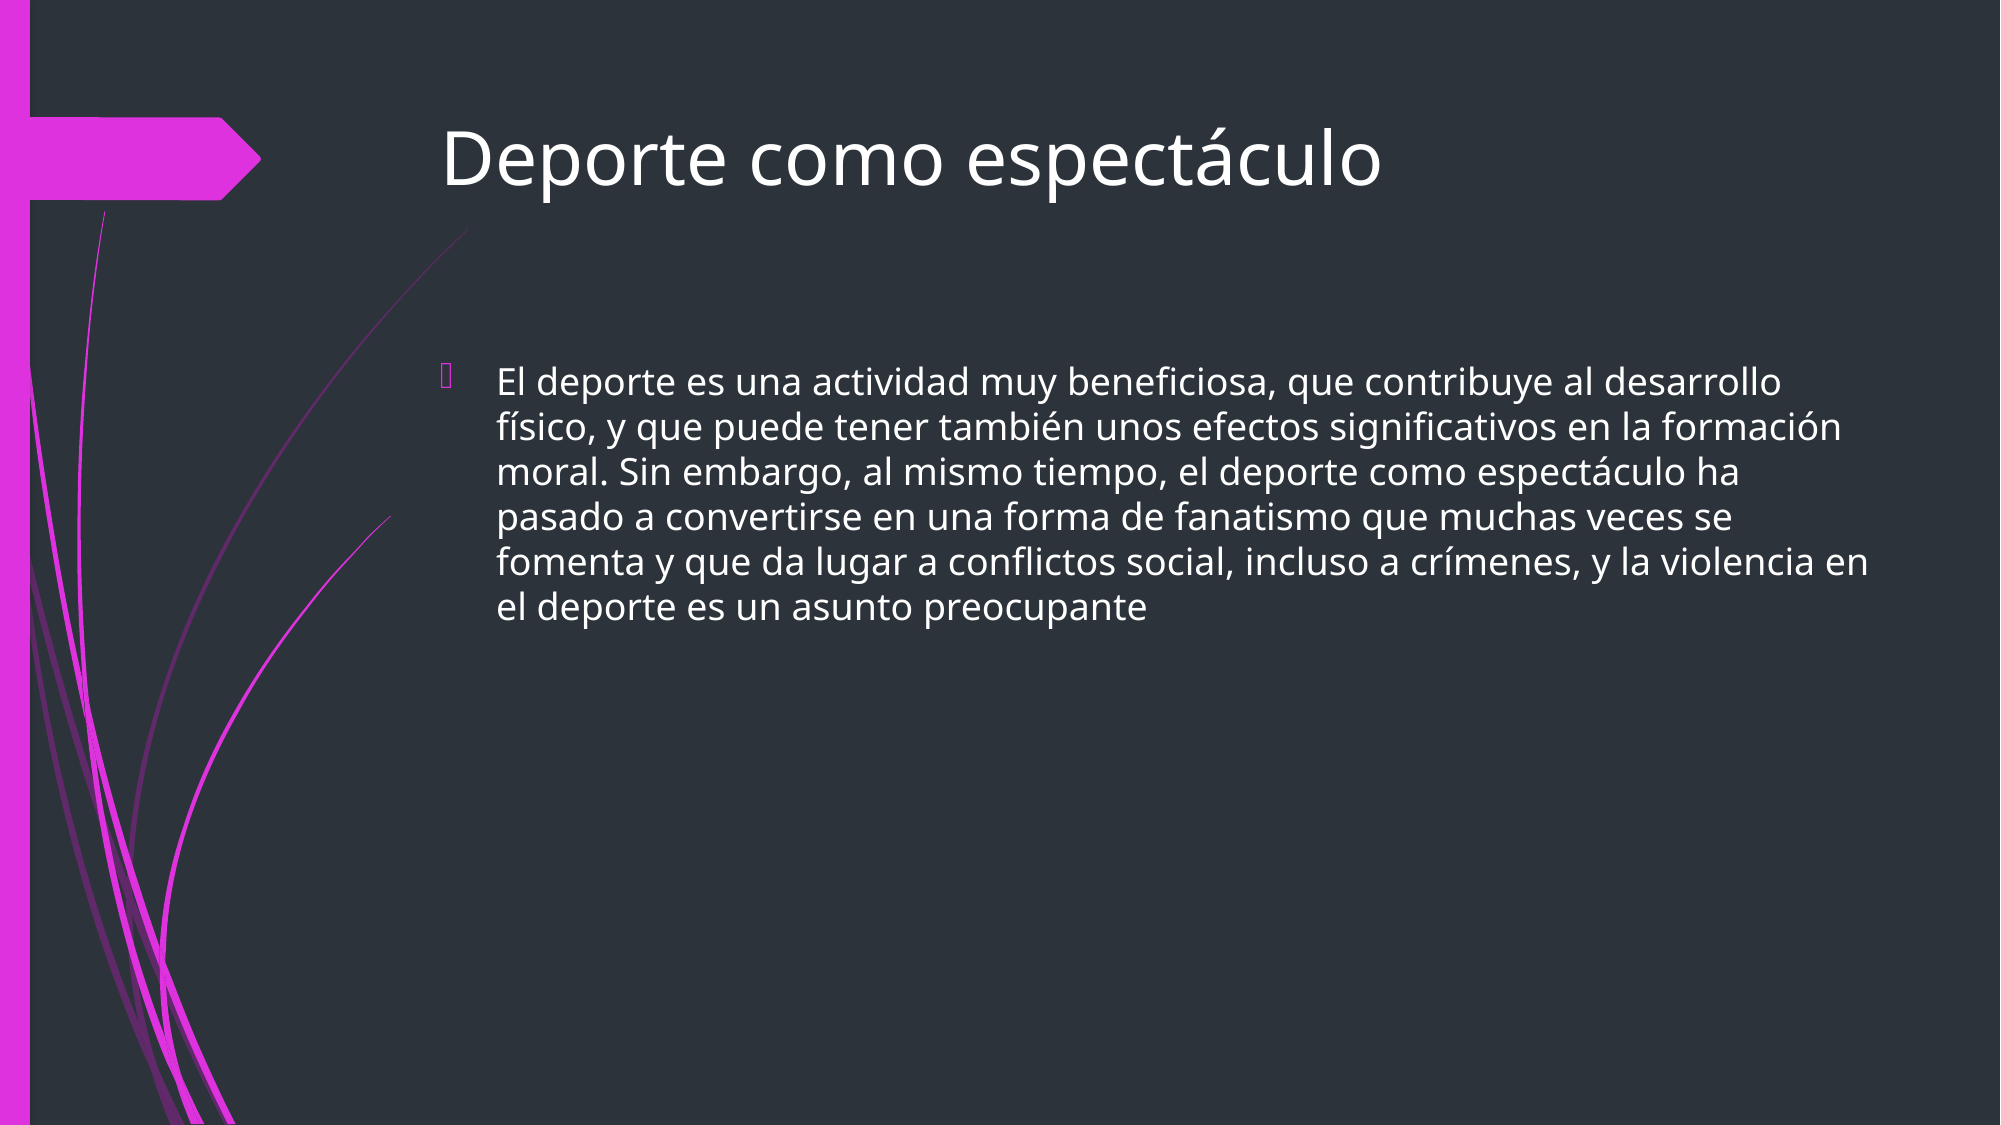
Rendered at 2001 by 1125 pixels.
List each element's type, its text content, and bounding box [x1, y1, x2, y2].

title Deporte como espectáculo [425, 102, 1888, 313]
list El deporte es una actividad muy beneficiosa, que contribuye al desarrollo físico, y que puede tener también unos efectos significativos en la formación moral. Sin embargo, al mismo tiempo, el deporte como espectáculo ha pasado a convertirse en una forma de fanatismo que muchas veces se fomenta y que da lugar a conflictos social, incluso a crímenes, y la violencia en el deporte es un asunto preocupante [424, 350, 1888, 710]
